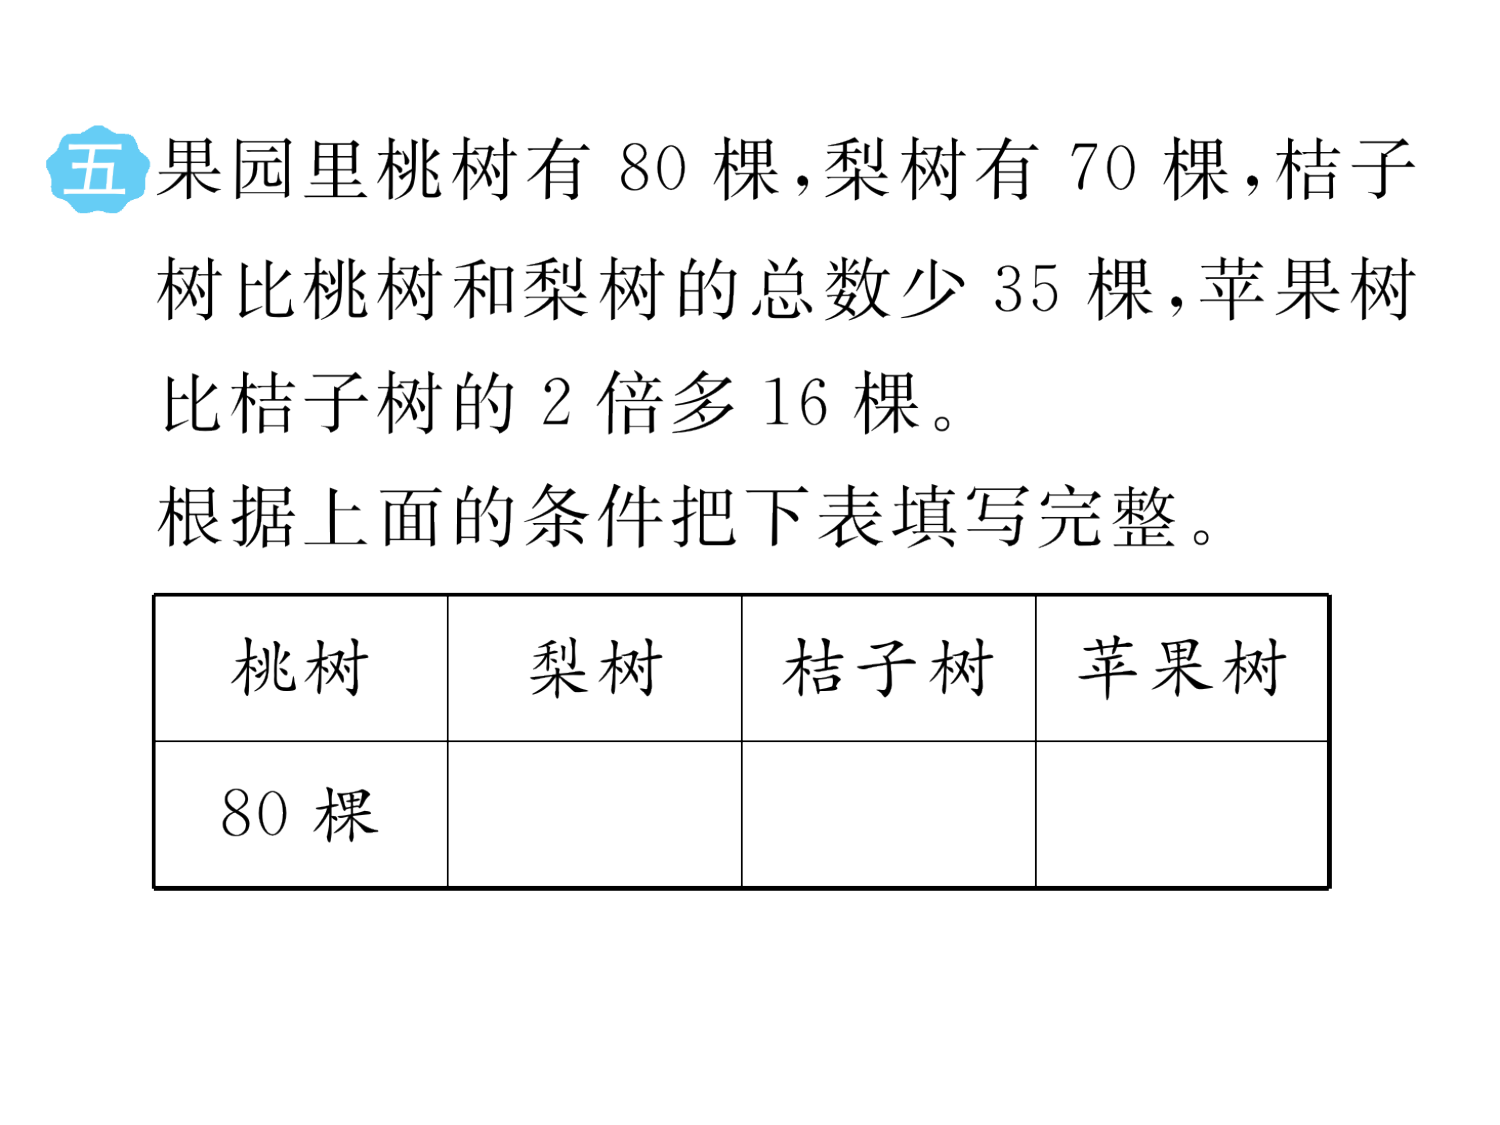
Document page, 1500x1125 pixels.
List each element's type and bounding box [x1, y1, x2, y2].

picture [41, 113, 1459, 895]
